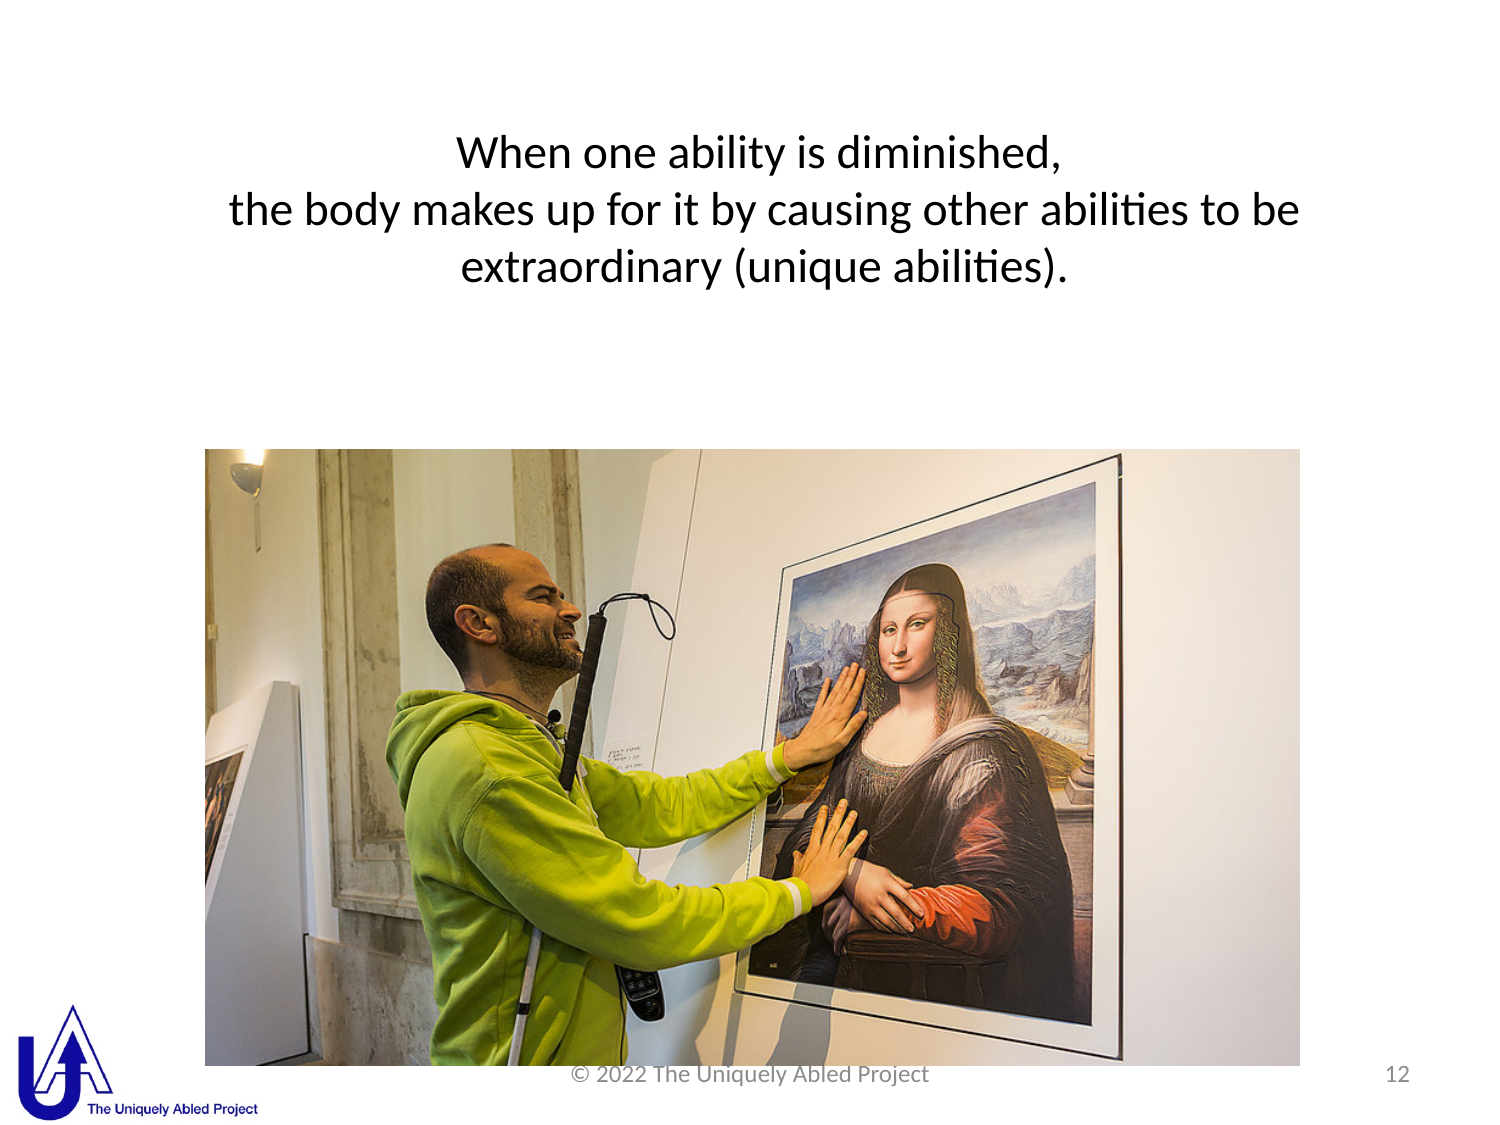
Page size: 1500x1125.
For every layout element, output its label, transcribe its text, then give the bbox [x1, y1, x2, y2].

title When one ability is diminished, the body makes up for it by causing other abilities to be extraordinary (unique abilities). [150, 112, 1380, 300]
footer © 2022 The Uniquely Abled Project [512, 1074, 988, 1103]
picture [12, 1001, 263, 1125]
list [204, 449, 1301, 1066]
slide_number 12 [1074, 1042, 1425, 1103]
